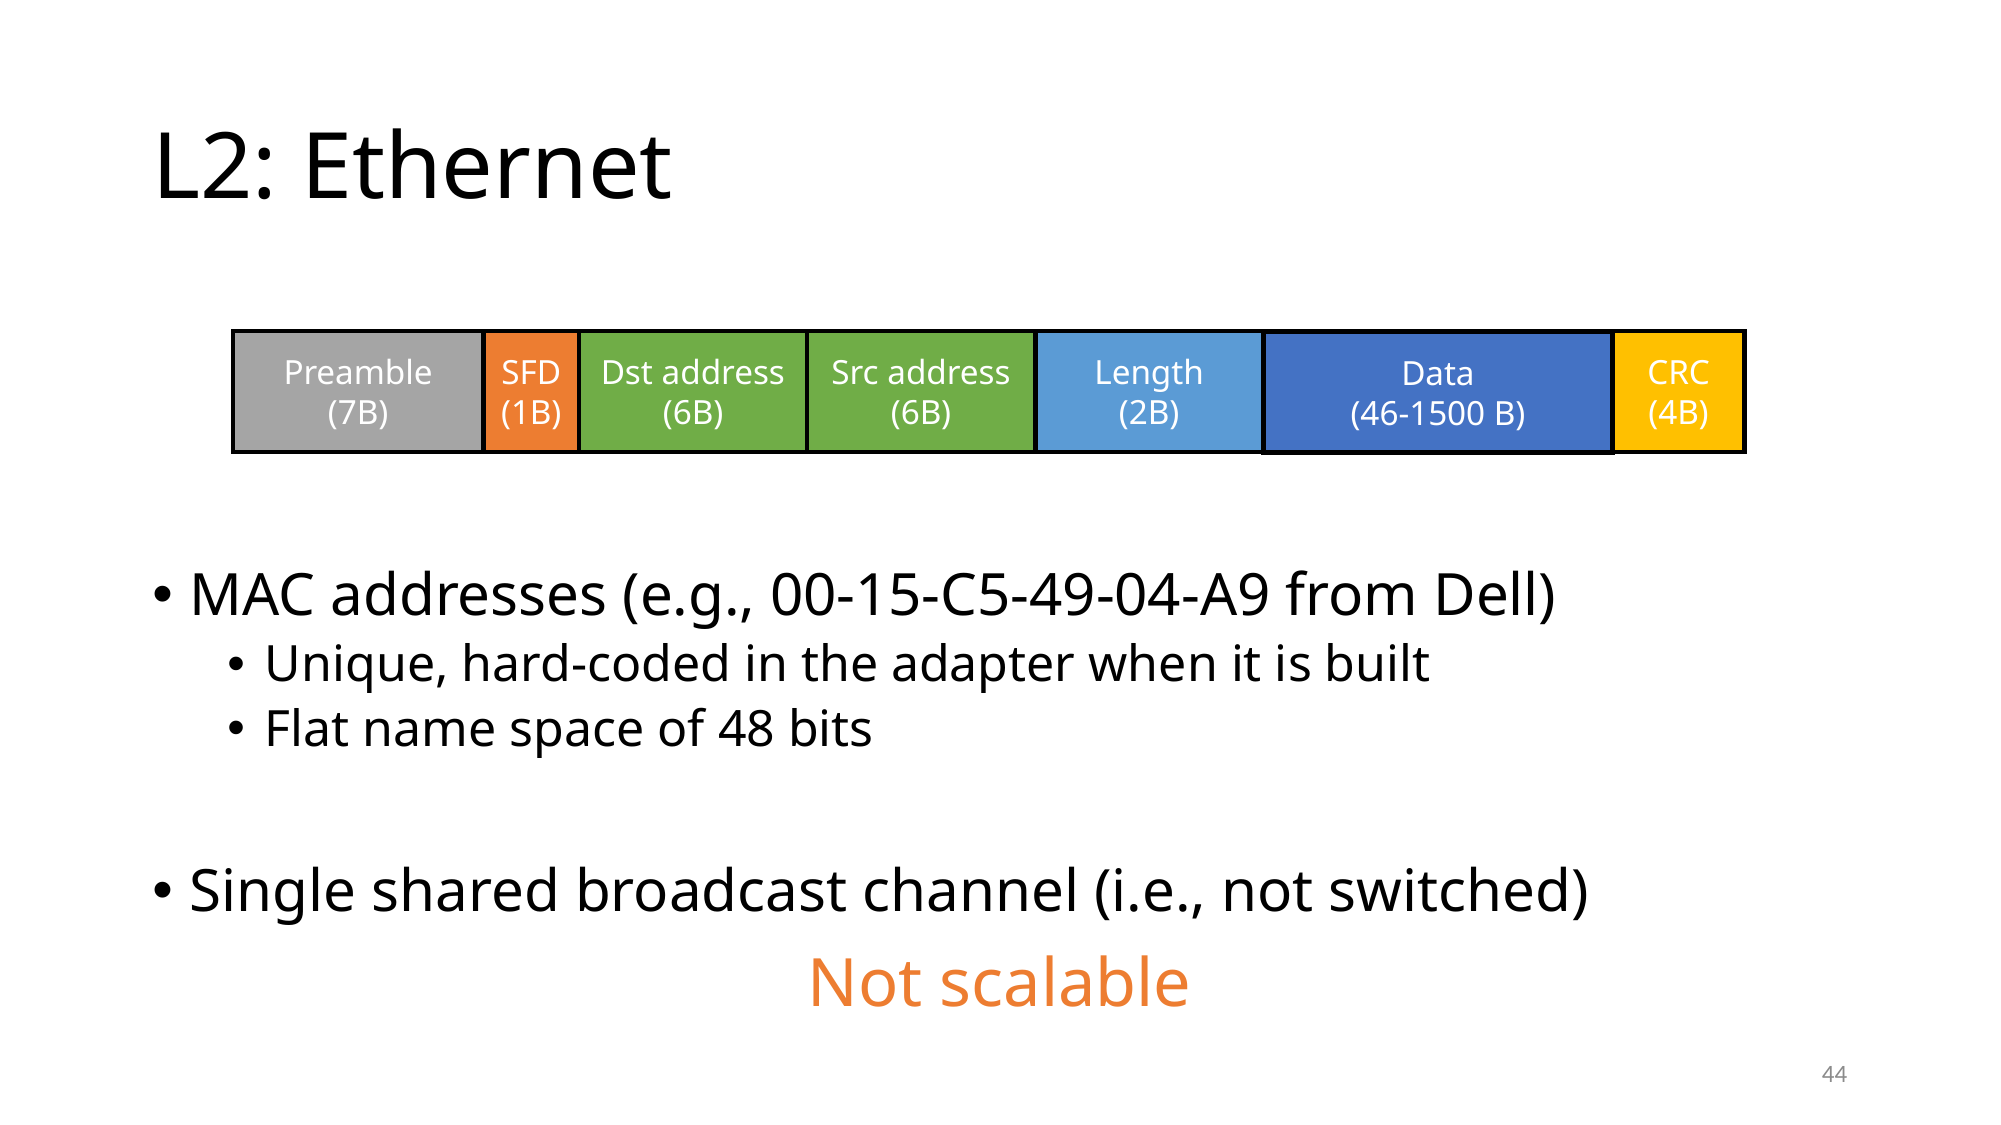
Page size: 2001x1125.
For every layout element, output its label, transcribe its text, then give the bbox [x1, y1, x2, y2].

text_box Src address (6B) [806, 330, 1034, 453]
text_box Length (2B) [1034, 330, 1262, 453]
text_box Dst address (6B) [578, 330, 806, 453]
text_box Data (46-1500 B) [1262, 330, 1612, 453]
text_box Not scalable [792, 932, 1208, 1027]
slide_number 44 [1412, 1042, 1863, 1103]
text_box CRC (4B) [1612, 330, 1745, 453]
title L2: Ethernet [137, 59, 1863, 278]
text_box SFD (1B) [483, 330, 578, 453]
list MAC addresses (e.g., 00-15-C5-49-04-A9 from Dell) Unique, hard-coded in the adapter when it is built Flat name space of 48 bits Single shared broadcast channel (i.e., not switched) [137, 299, 1863, 1014]
text_box Preamble (7B) [232, 330, 483, 453]
